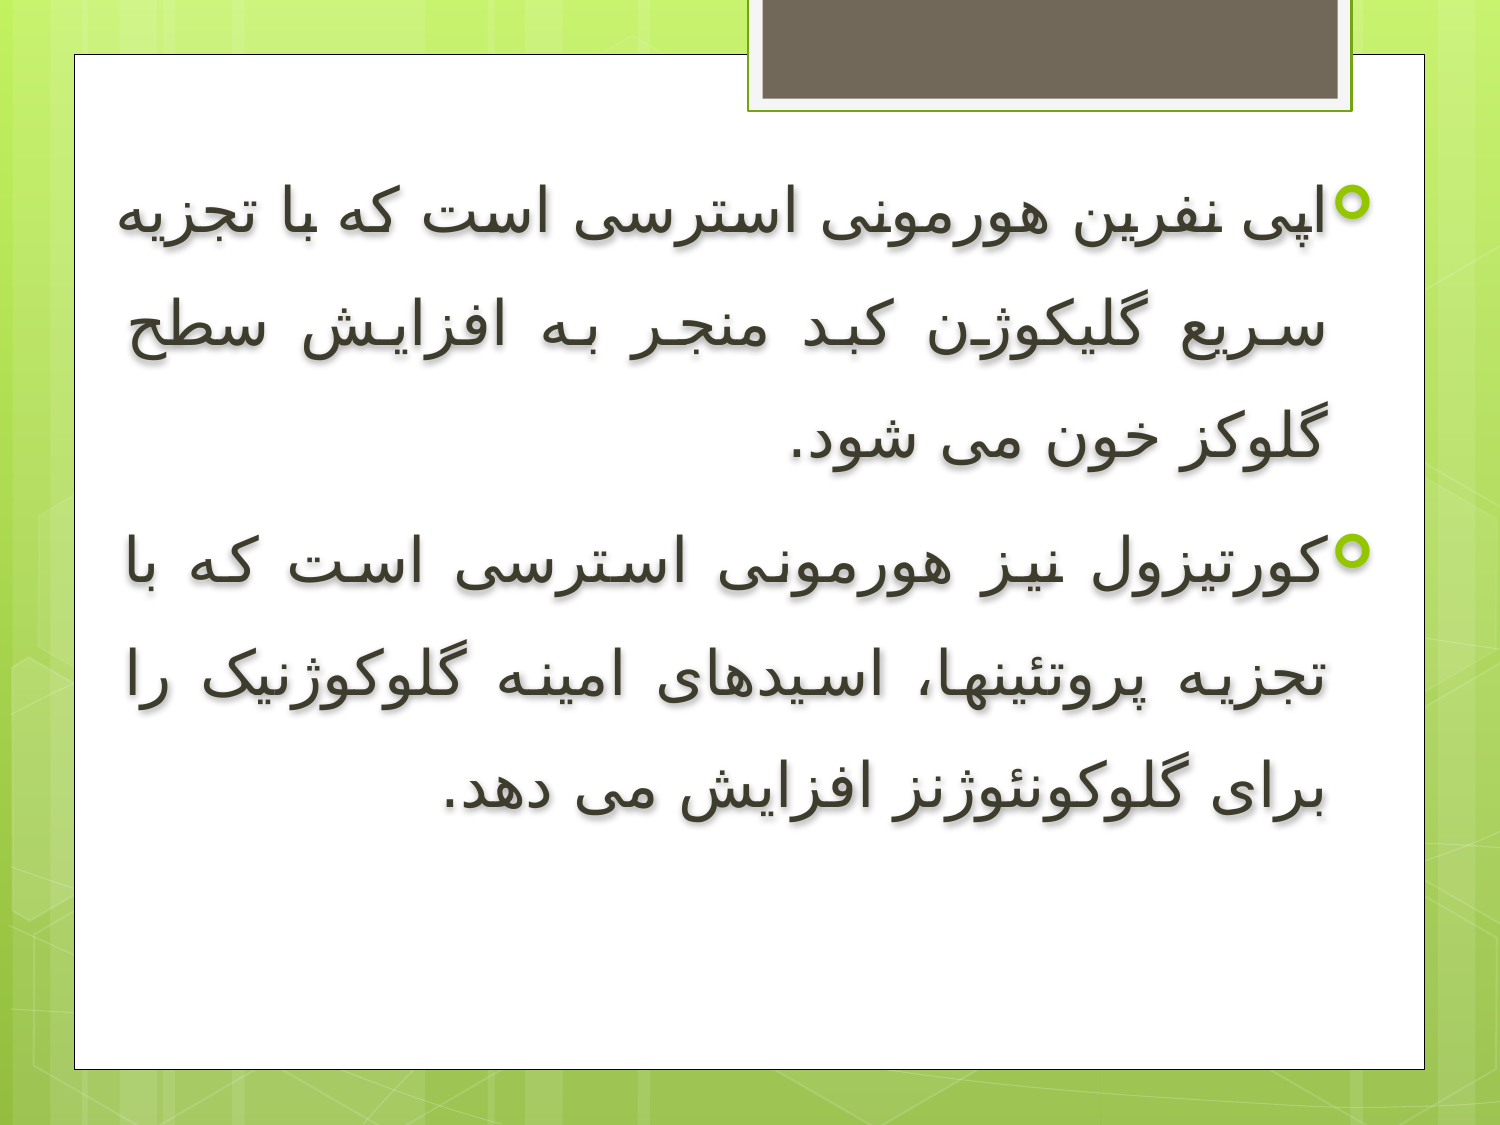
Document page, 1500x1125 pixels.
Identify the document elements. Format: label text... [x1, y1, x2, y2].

list اپی نفرین هورمونی استرسی است که با تجزیه سریع گلیکوژن کبد منجر به افزایش سطح گلوکز خون می شود. کورتیزول نیز هورمونی استرسی است که با تجزیه پروتئینها، اسیدهای امینه گلوکوژنیک را برای گلوکونئوژنز افزایش می دهد. [100, 125, 1400, 1049]
